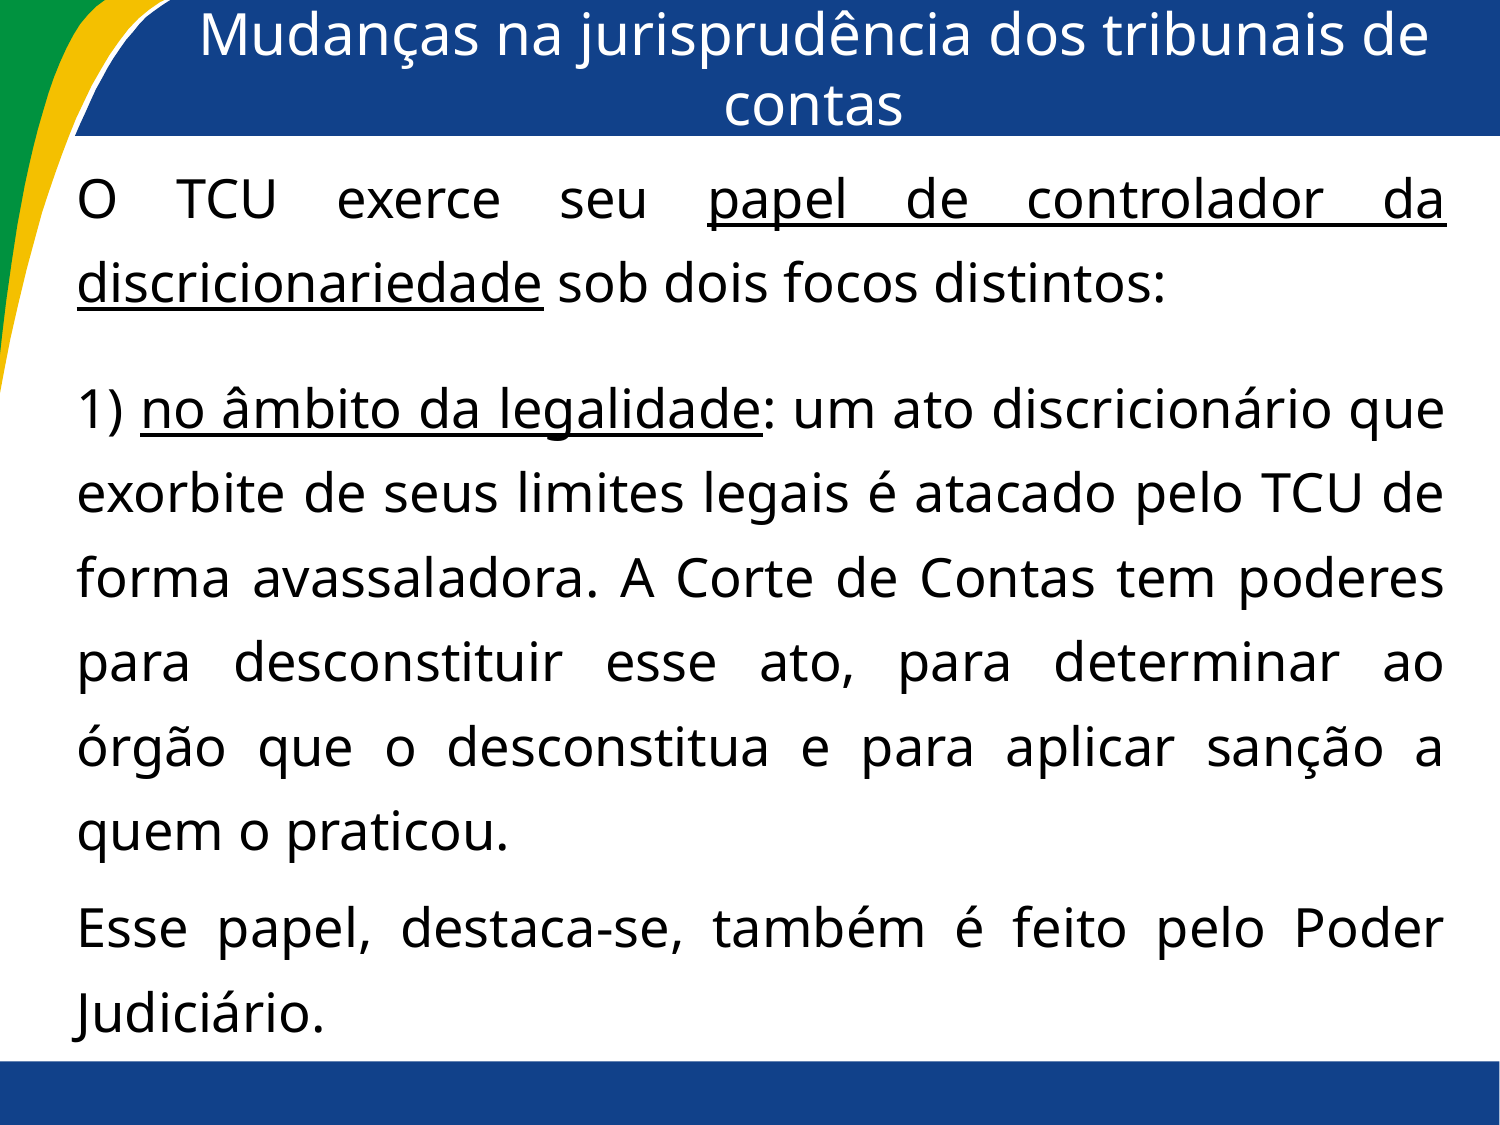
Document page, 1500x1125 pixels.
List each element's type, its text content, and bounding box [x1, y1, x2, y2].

title Mudanças na jurisprudência dos tribunais de contas [183, 0, 1446, 135]
list O TCU exerce seu papel de controlador da discricionariedade sob dois focos distintos: 1) no âmbito da legalidade: um ato discricionário que exorbite de seus limites legais é atacado pelo TCU de forma avassaladora. A Corte de Contas tem poderes para desconstituir esse ato, para determinar ao órgão que o desconstitua e para aplicar sanção a quem o praticou. Esse papel, destaca-se, também é feito pelo Poder Judiciário. [76, 137, 1447, 1047]
